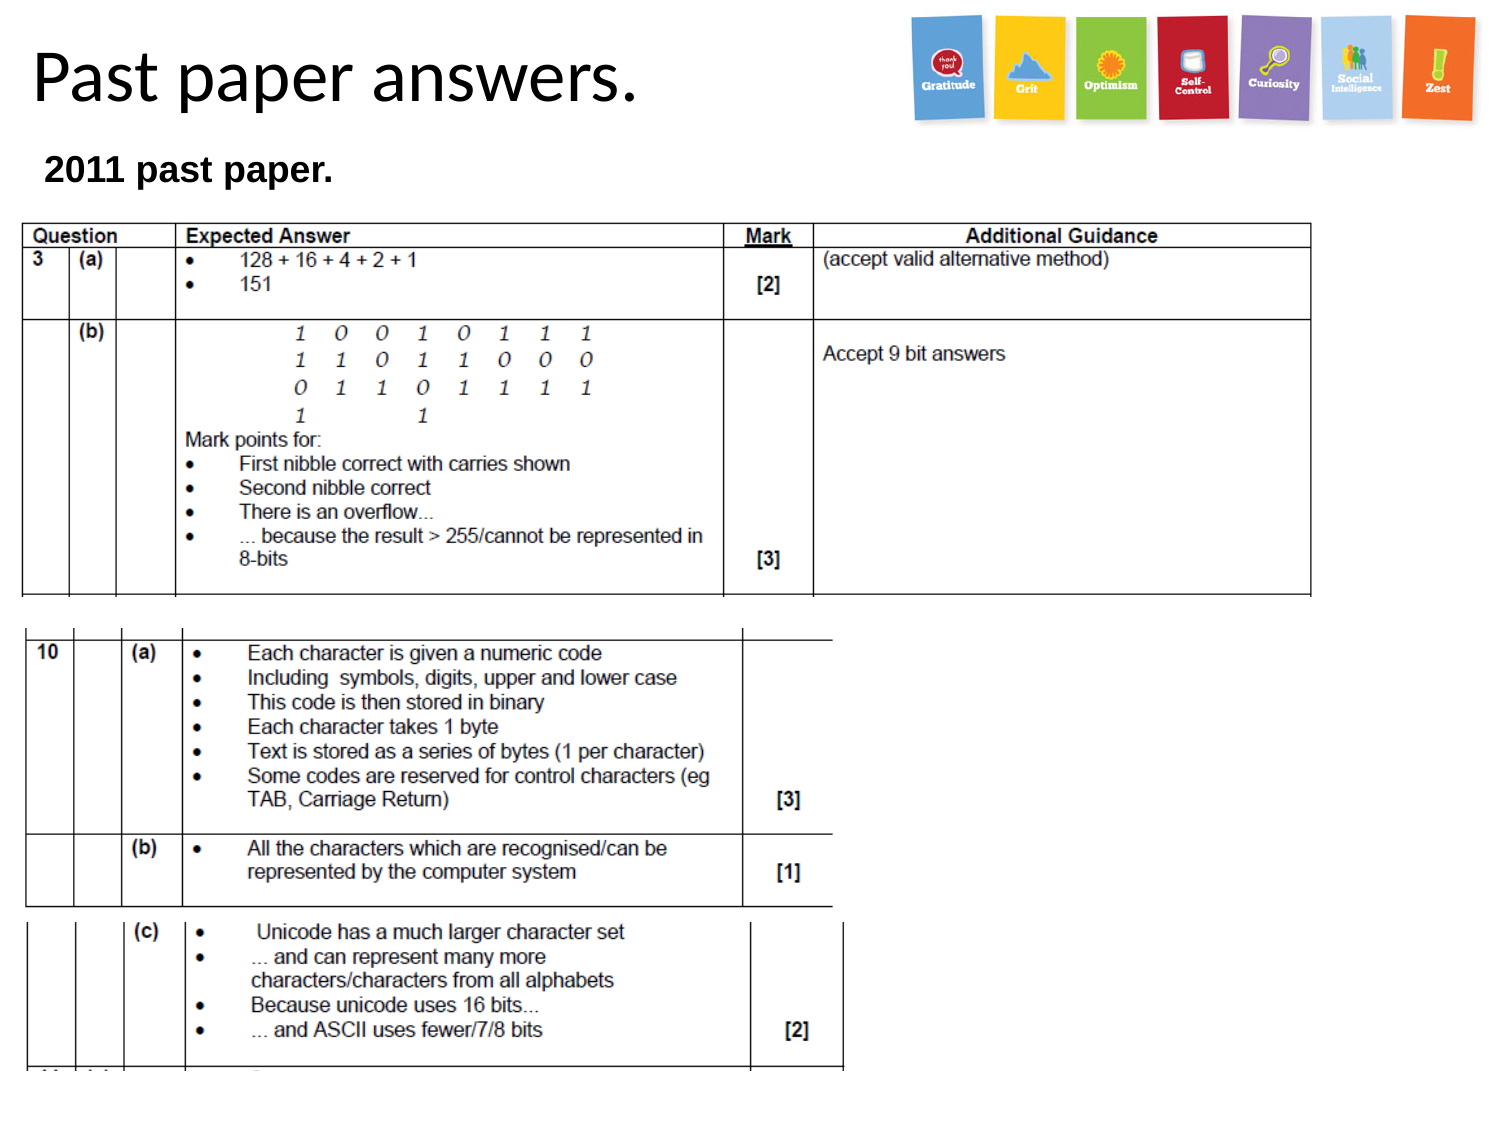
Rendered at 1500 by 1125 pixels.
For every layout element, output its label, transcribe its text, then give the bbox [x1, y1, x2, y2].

picture [17, 219, 1318, 597]
text_box 2011 past paper. [29, 137, 408, 197]
text_box Past paper answers. [17, 18, 886, 124]
picture [14, 628, 833, 912]
picture [22, 922, 845, 1071]
picture [891, 6, 1483, 129]
